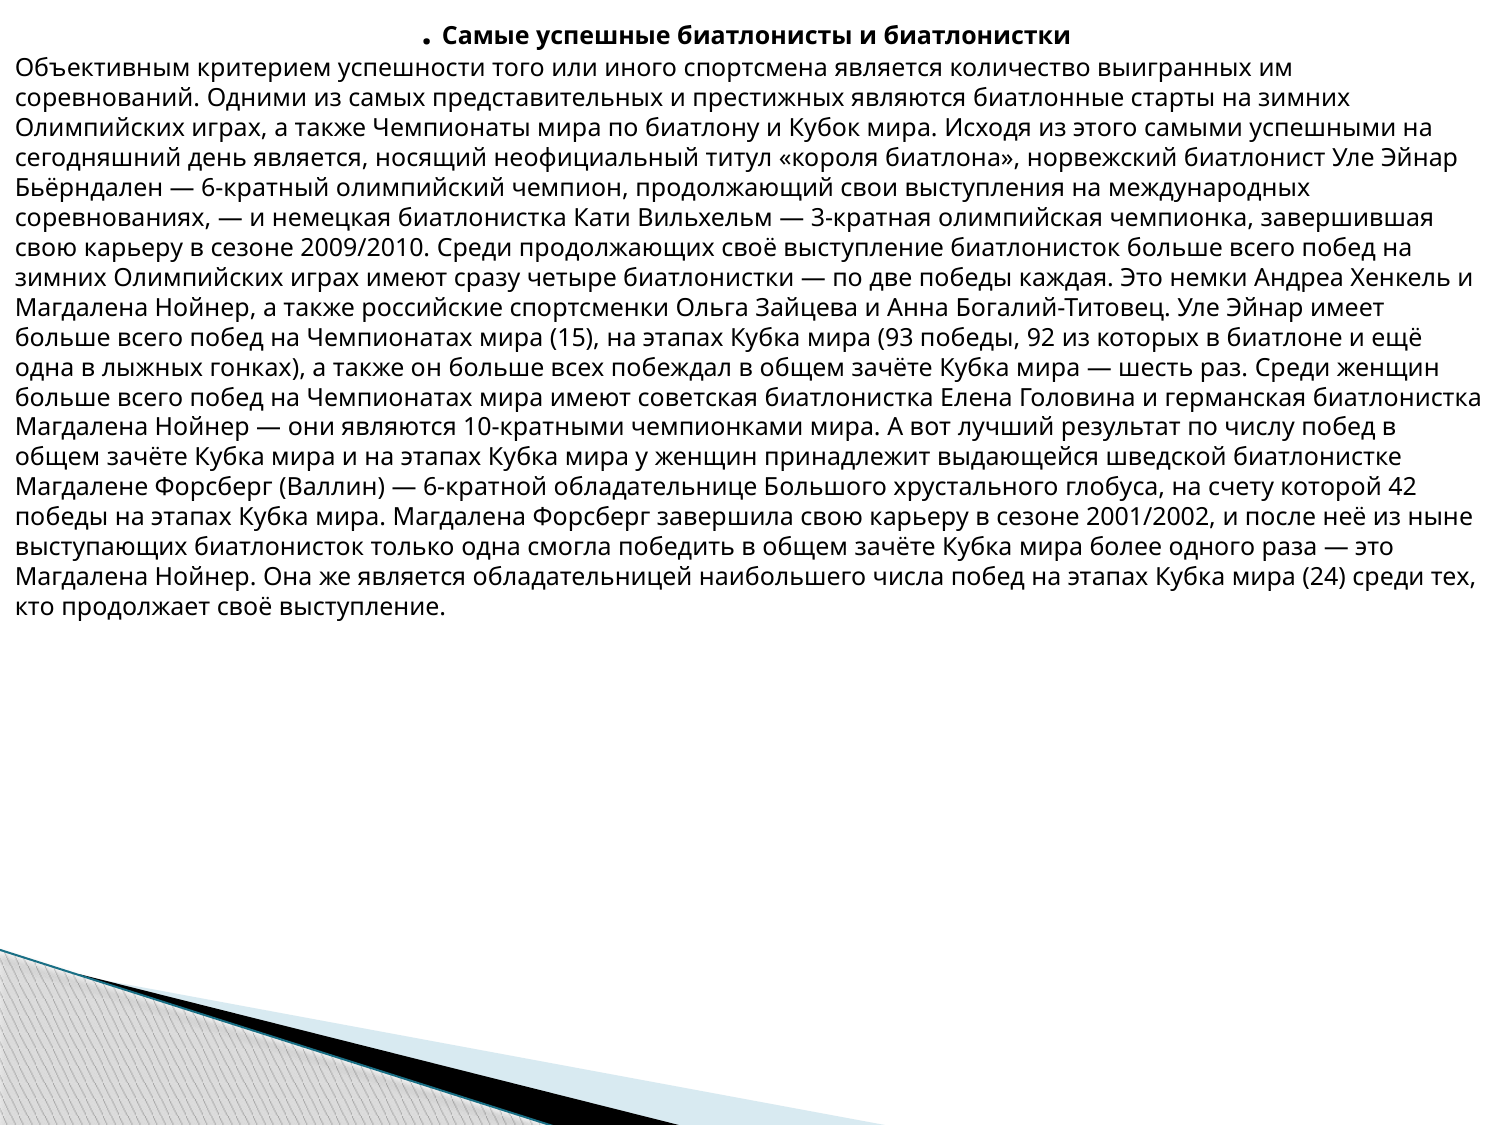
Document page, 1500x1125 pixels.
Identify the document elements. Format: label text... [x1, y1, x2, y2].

text_box . Самые успешные биатлонисты и биатлонистки Объективным критерием успешности того или иного спортсмена является количество выигранных им соревнований. Одними из самых представительных и престижных являются биатлонные старты на зимних Олимпийских играх, а также Чемпионаты мира по биатлону и Кубок мира. Исходя из этого самыми успешными на сегодняшний день является, носящий неофициальный титул «короля биатлона», норвежский биатлонист Уле Эйнар Бьёрндален — 6-кратный олимпийский чемпион, продолжающий свои выступления на международных соревнованиях, — и немецкая биатлонистка Кати Вильхельм — 3-кратная олимпийская чемпионка, завершившая свою карьеру в сезоне 2009/2010. Среди продолжающих своё выступление биатлонисток больше всего побед на зимних Олимпийских играх имеют сразу четыре биатлонистки — по две победы каждая. Это немки Андреа Хенкель и Магдалена Нойнер, а также российские спортсменки Ольга Зайцева и Анна Богалий-Титовец. Уле Эйнар имеет больше всего побед на Чемпионатах мира (15), на этапах Кубка мира (93 победы, 92 из которых в биатлоне и ещё одна в лыжных гонках), а также он больше всех побеждал в общем зачёте Кубка мира — шесть раз. Среди женщин больше всего побед на Чемпионатах мира имеют советская биатлонистка Елена Головина и германская биатлонистка Магдалена Нойнер — они являются 10-кратными чемпионками мира. А вот лучший результат по числу побед в общем зачёте Кубка мира и на этапах Кубка мира у женщин принадлежит выдающейся шведской биатлонистке Магдалене Форсберг (Валлин) — 6-кратной обладательнице Большого хрустального глобуса, на счету которой 42 победы на этапах Кубка мира. Магдалена Форсберг завершила свою карьеру в сезоне 2001/2002, и после неё из ныне выступающих биатлонисток только одна смогла победить в общем зачёте Кубка мира более одного раза — это Магдалена Нойнер. Она же является обладательницей наибольшего числа побед на этапах Кубка мира (24) среди тех, кто продолжает своё выступление. [0, 0, 1500, 628]
